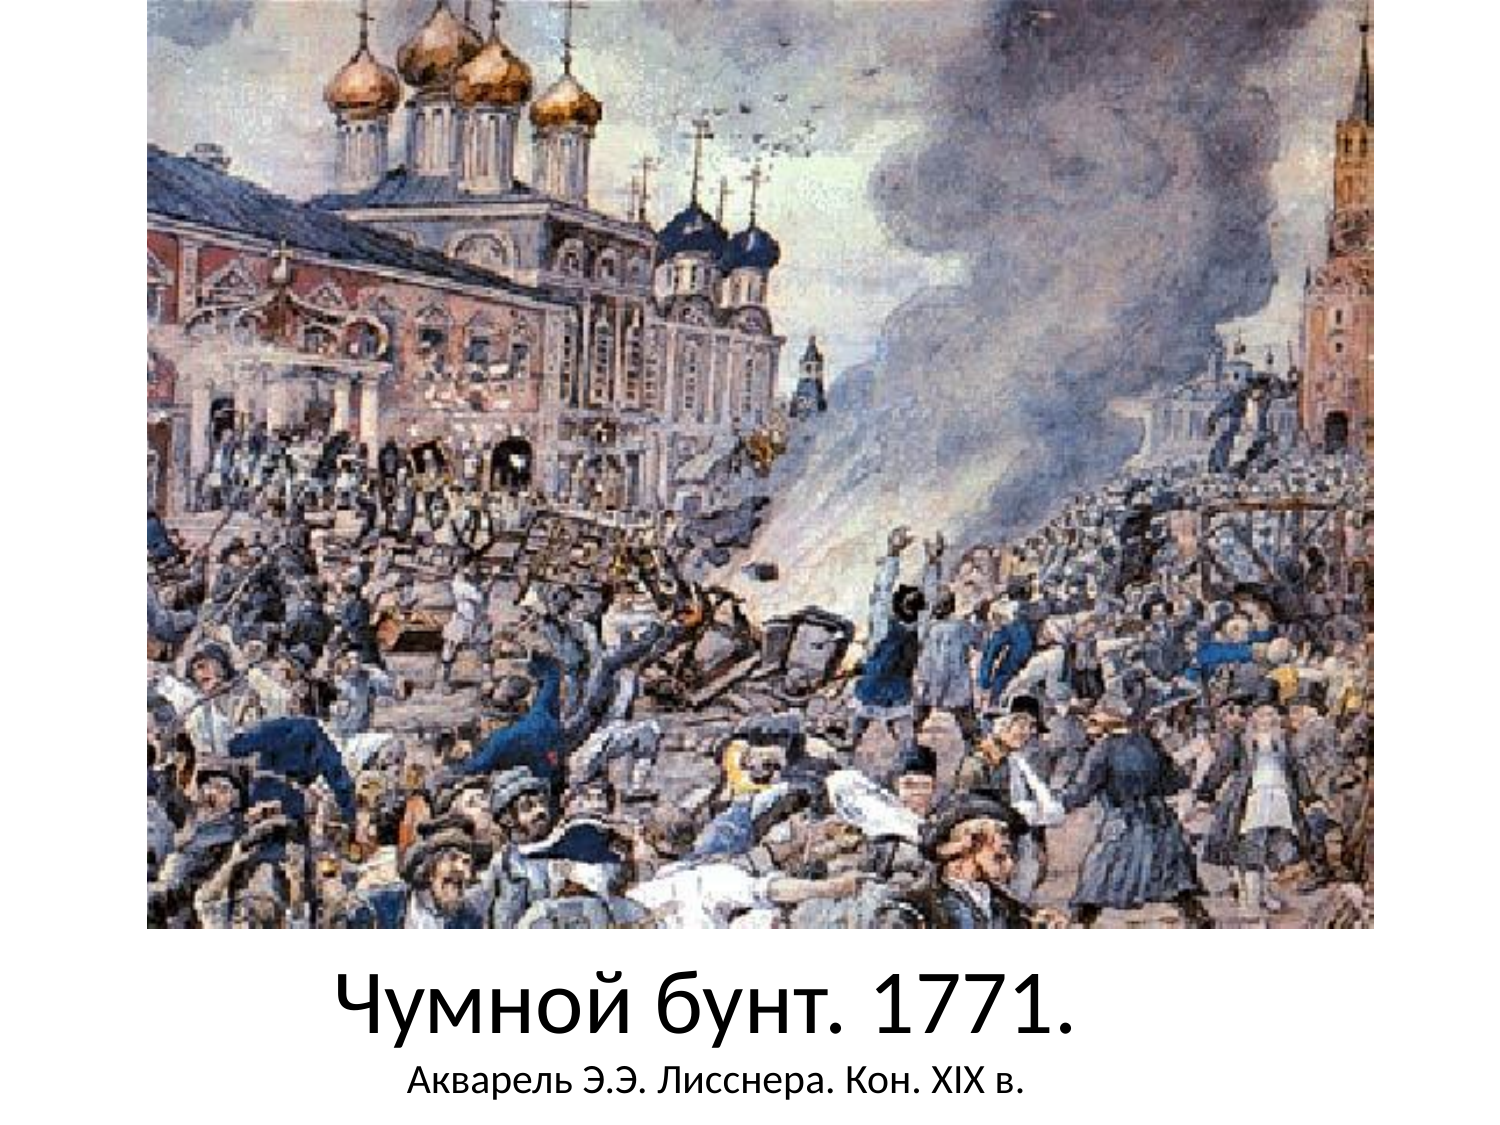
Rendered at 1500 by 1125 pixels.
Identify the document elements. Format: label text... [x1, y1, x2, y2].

picture [147, 0, 1374, 929]
title Чумной бунт. 1771. Акварель Э.Э. Лисснера. Кон. XIX в. [41, 927, 1392, 1116]
